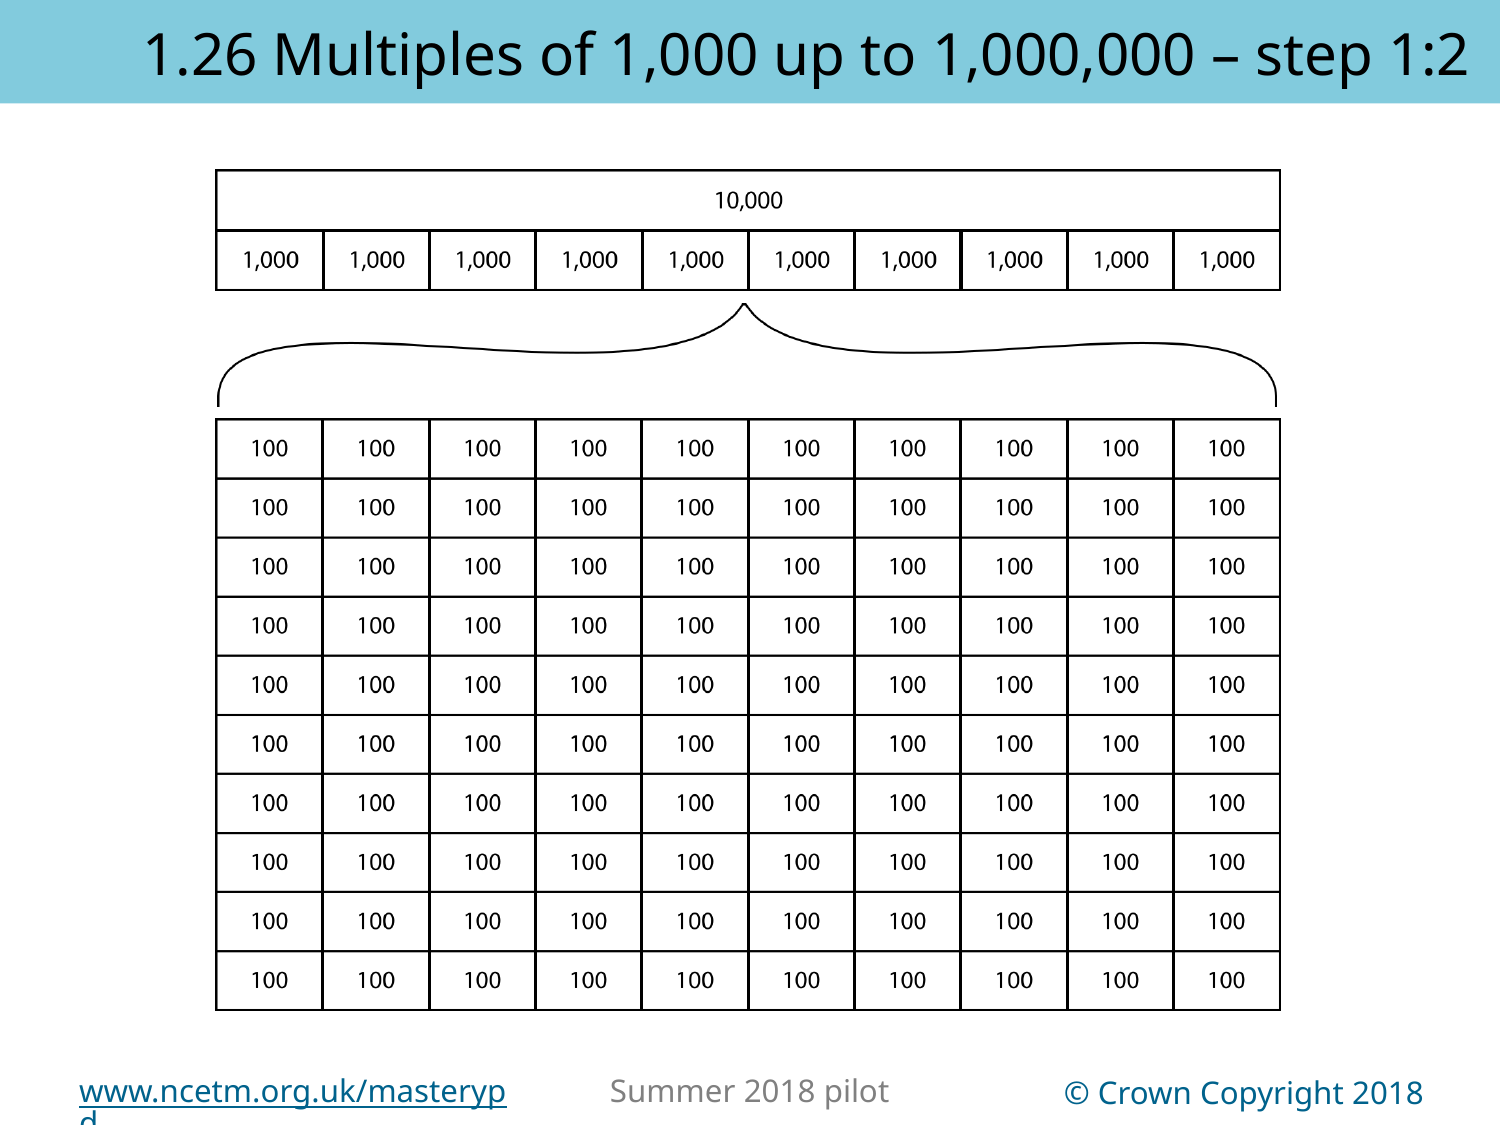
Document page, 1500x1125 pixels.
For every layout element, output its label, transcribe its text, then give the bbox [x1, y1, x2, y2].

list 1.26 Multiples of 1,000 up to 1,000,000 – step 1:2 [0, 0, 1500, 104]
picture [215, 417, 1282, 1011]
picture [217, 303, 1277, 407]
picture [215, 169, 1282, 291]
